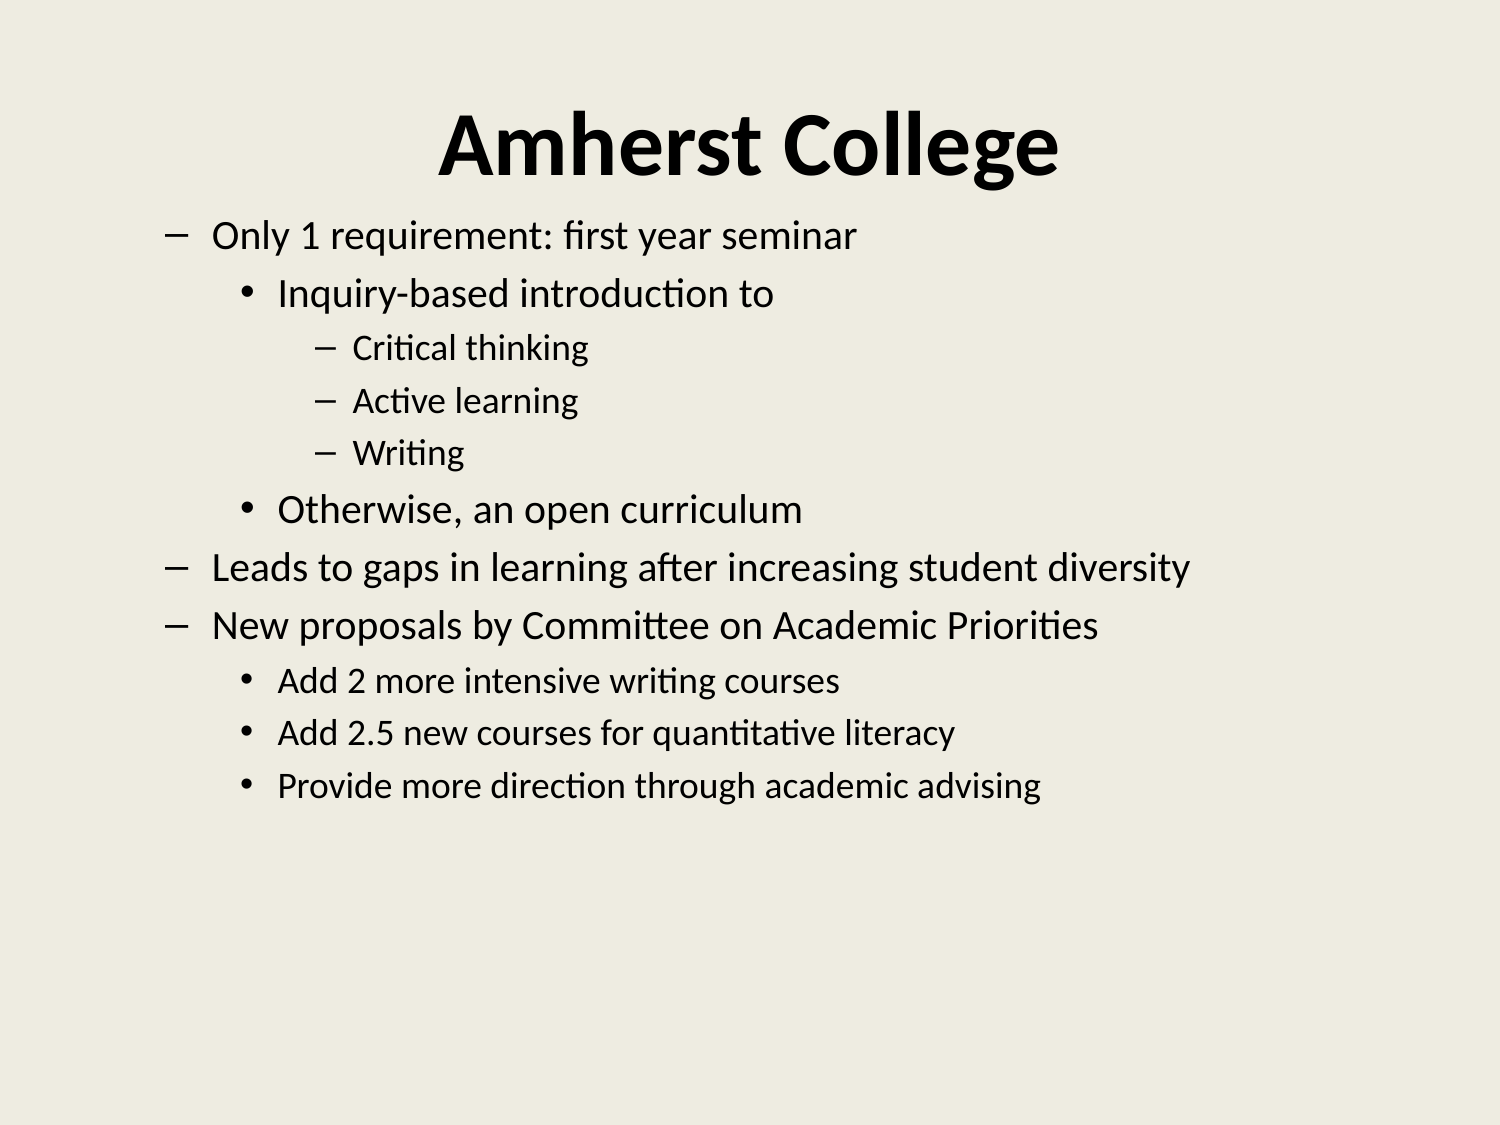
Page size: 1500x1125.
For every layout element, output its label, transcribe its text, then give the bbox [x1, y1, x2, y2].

list Only 1 requirement: first year seminar Inquiry-based introduction to Critical thinking Active learning Writing Otherwise, an open curriculum Leads to gaps in learning after increasing student diversity New proposals by Committee on Academic Priorities Add 2 more intensive writing courses Add 2.5 new courses for quantitative literacy Provide more direction through academic advising [75, 200, 1425, 943]
title Amherst College [75, 45, 1425, 200]
